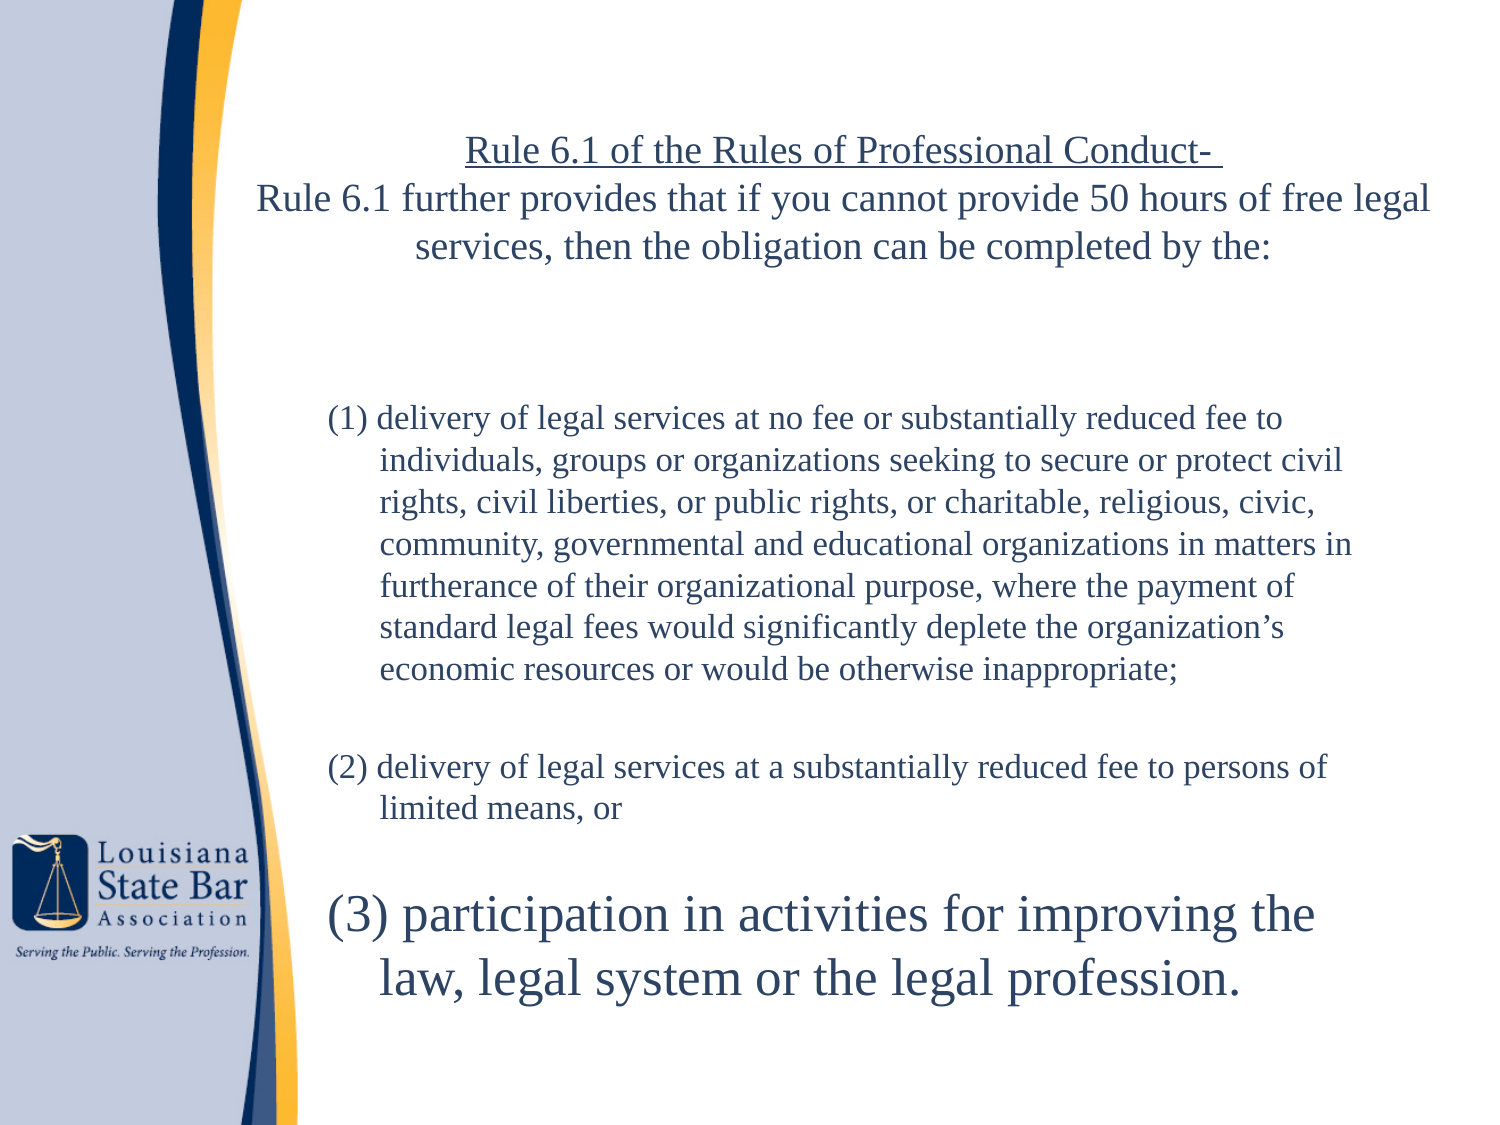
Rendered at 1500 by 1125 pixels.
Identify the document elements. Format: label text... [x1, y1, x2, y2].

picture [0, 0, 1500, 1125]
title Rule 6.1 of the Rules of Professional Conduct- Rule 6.1 further provides that if you cannot provide 50 hours of free legal services, then the obligation can be completed by the: [212, 24, 1475, 338]
list (1) delivery of legal services at no fee or substantially reduced fee to individuals, groups or organizations seeking to secure or protect civil rights, civil liberties, or public rights, or charitable, religious, civic, community, governmental and educational organizations in matters in furtherance of their organizational purpose, where the payment of standard legal fees would significantly deplete the organization’s economic resources or would be otherwise inappropriate; (2) delivery of legal services at a substantially reduced fee to persons of limited means, or (3) participation in activities for improving the law, legal system or the legal profession. [312, 387, 1425, 1038]
